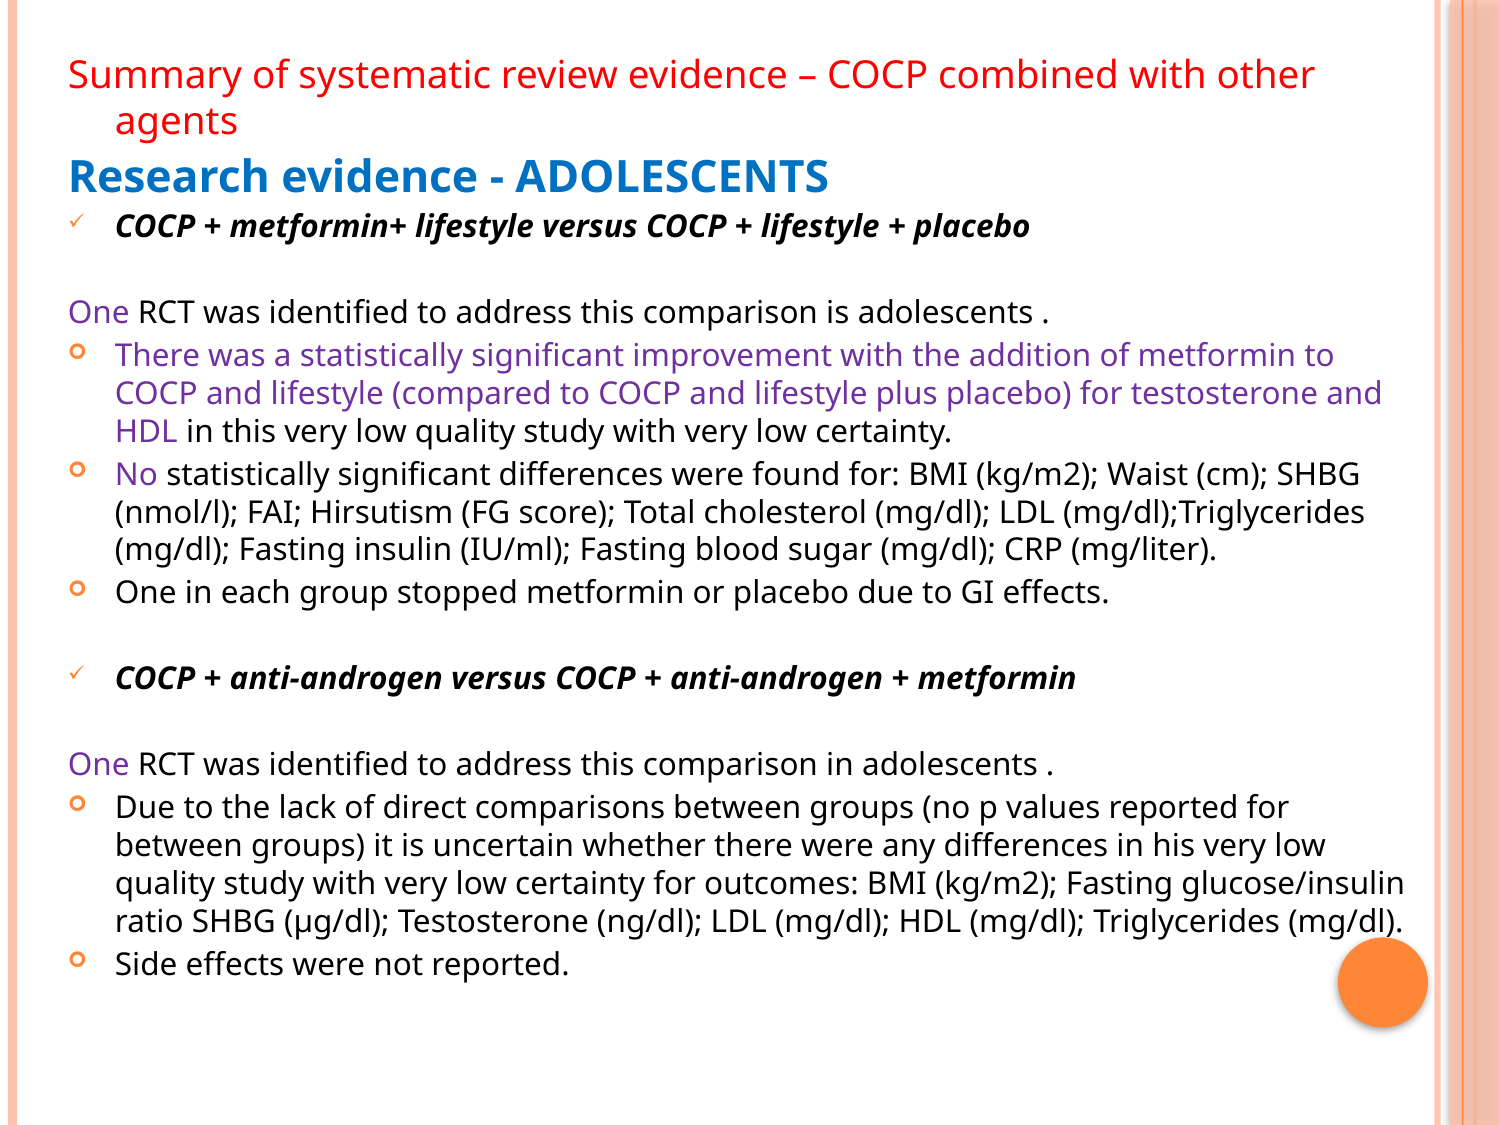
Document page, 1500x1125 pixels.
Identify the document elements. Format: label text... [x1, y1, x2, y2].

list Summary of systematic review evidence – COCP combined with other agents Research evidence - ADOLESCENTS COCP + metformin+ lifestyle versus COCP + lifestyle + placebo One RCT was identified to address this comparison is adolescents . There was a statistically significant improvement with the addition of metformin to COCP and lifestyle (compared to COCP and lifestyle plus placebo) for testosterone and HDL in this very low quality study with very low certainty. No statistically significant differences were found for: BMI (kg/m2); Waist (cm); SHBG (nmol/l); FAI; Hirsutism (FG score); Total cholesterol (mg/dl); LDL (mg/dl);Triglycerides (mg/dl); Fasting insulin (IU/ml); Fasting blood sugar (mg/dl); CRP (mg/liter). One in each group stopped metformin or placebo due to GI effects. COCP + anti-androgen versus COCP + anti-androgen + metformin One RCT was identified to address this comparison in adolescents . Due to the lack of direct comparisons between groups (no p values reported for between groups) it is uncertain whether there were any differences in his very low quality study with very low certainty for outcomes: BMI (kg/m2); Fasting glucose/insulin ratio SHBG (μg/dl); Testosterone (ng/dl); LDL (mg/dl); HDL (mg/dl); Triglycerides (mg/dl). Side effects were not reported. [53, 42, 1425, 1005]
